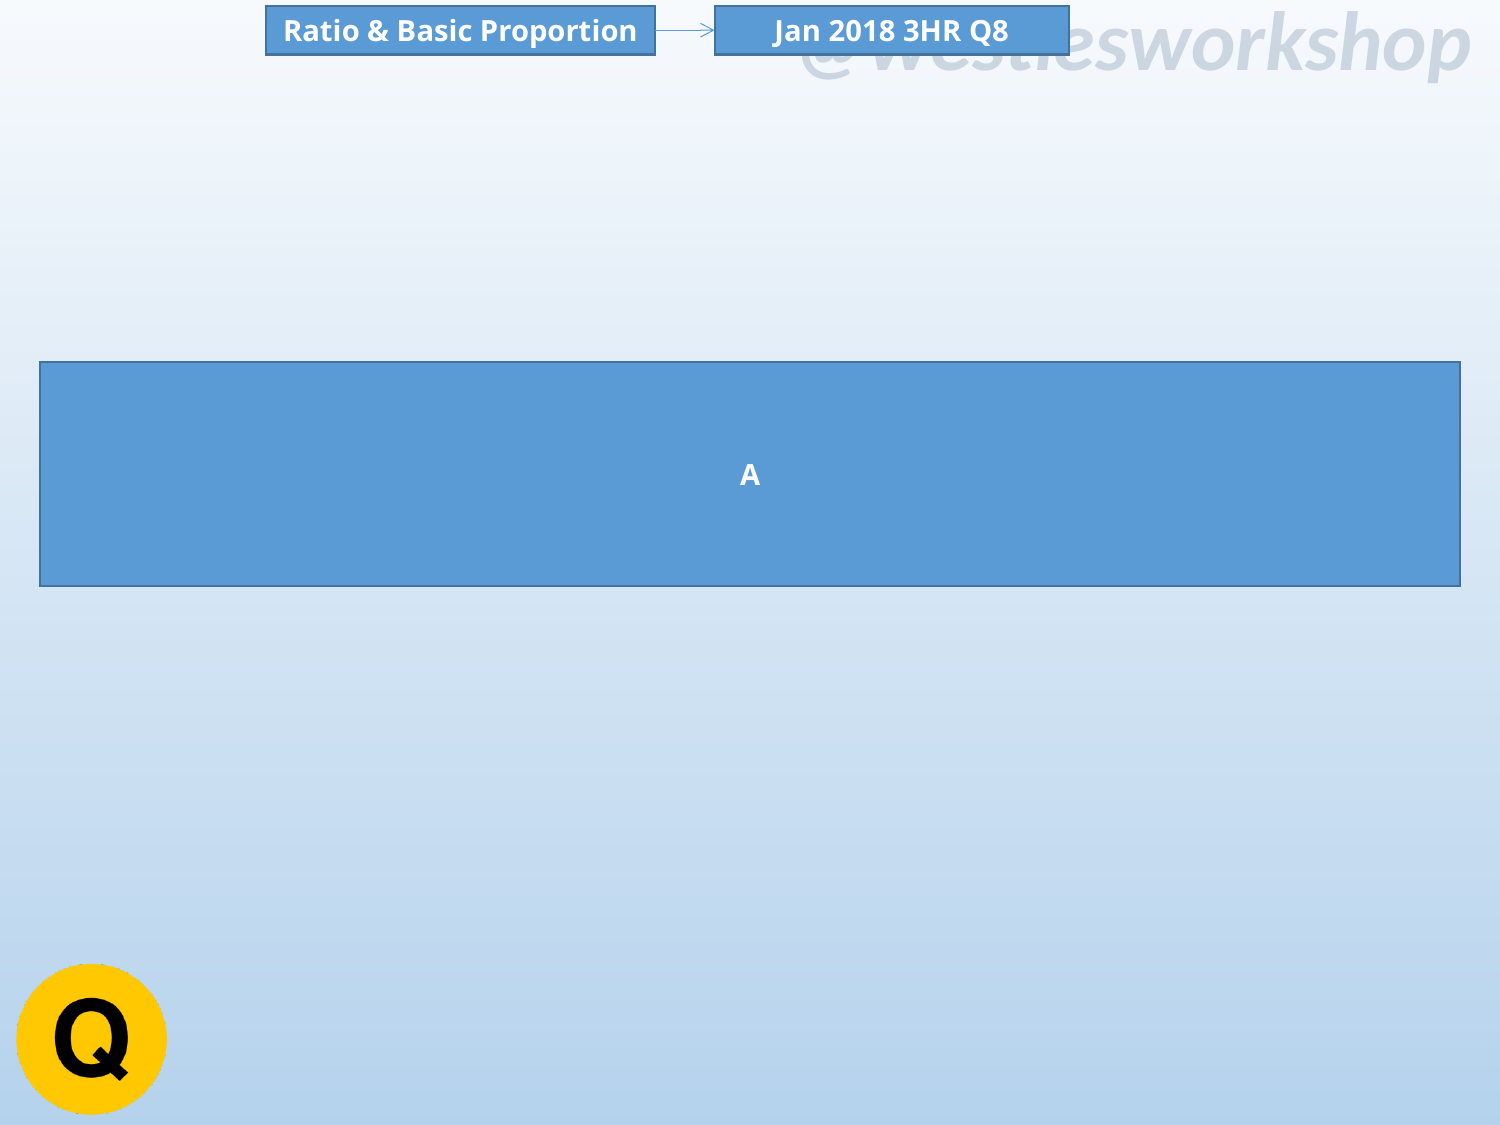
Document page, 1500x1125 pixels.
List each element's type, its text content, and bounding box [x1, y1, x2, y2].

picture [0, 940, 191, 1125]
text_box Jan 2018 3HR Q8 [714, 5, 1070, 56]
text_box Ratio & Basic Proportion [265, 5, 656, 56]
picture [39, 361, 1461, 587]
